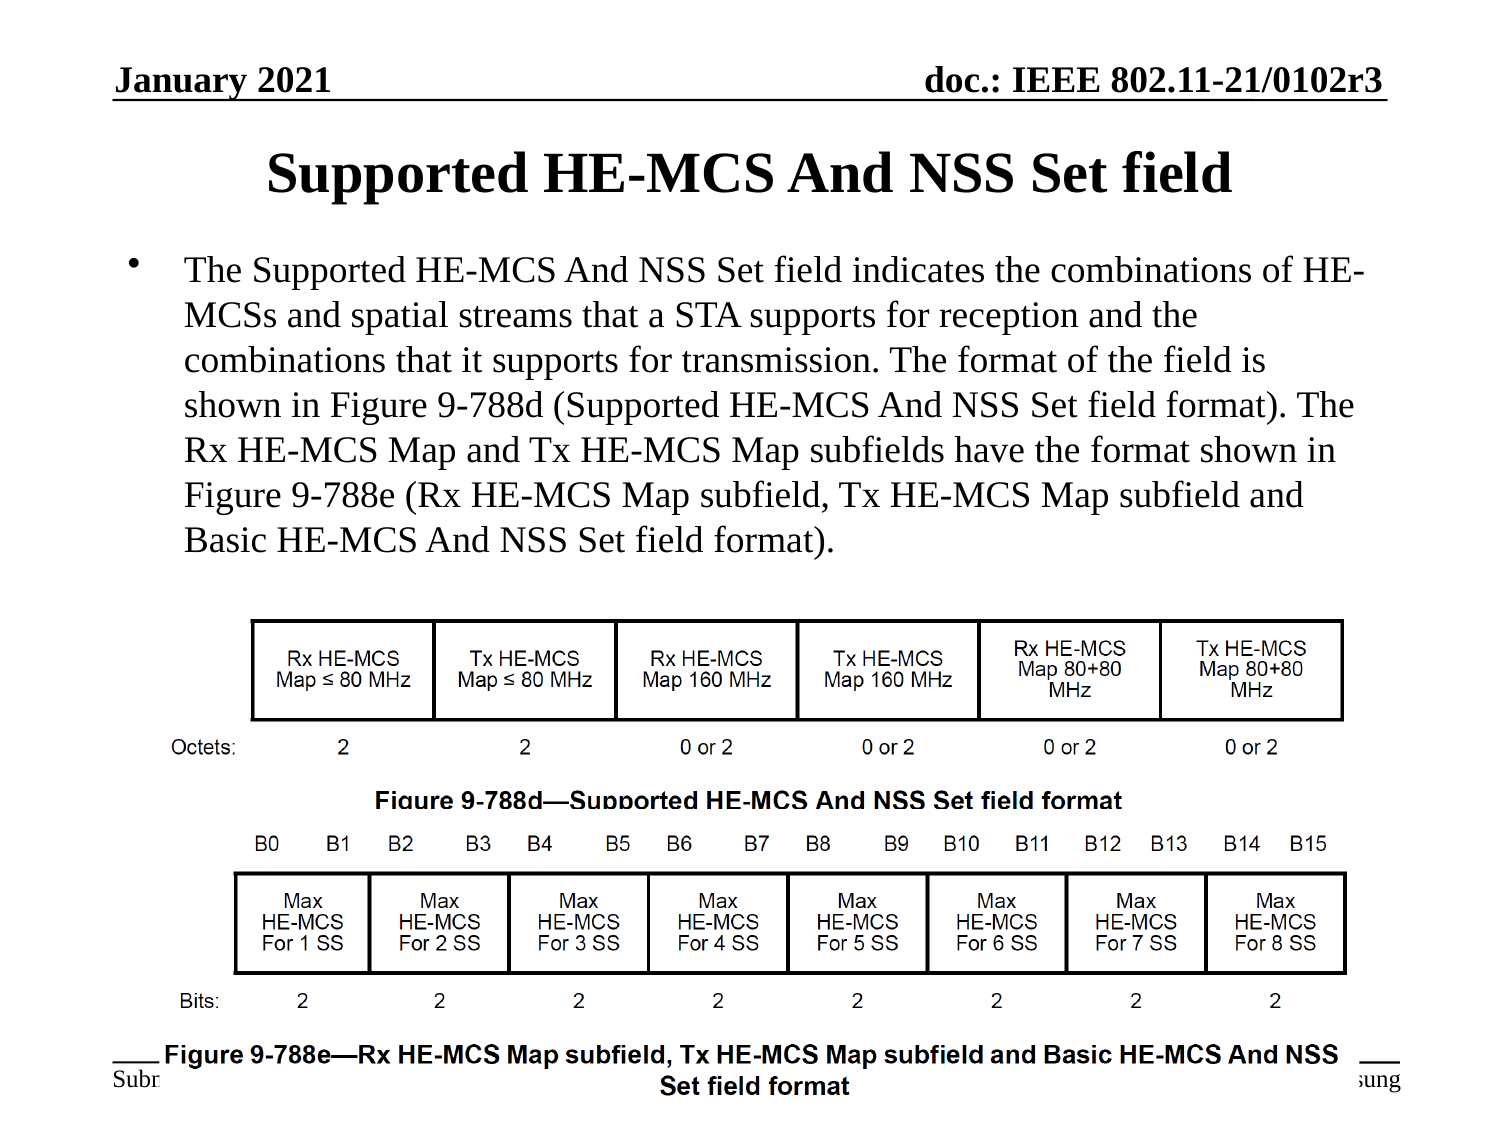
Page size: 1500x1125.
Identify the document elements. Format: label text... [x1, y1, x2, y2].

picture [159, 562, 1360, 1112]
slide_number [114, 54, 335, 101]
list The Supported HE-MCS And NSS Set field indicates the combinations of HE-MCSs and spatial streams that a STA supports for reception and the combinations that it supports for transmission. The format of the field is shown in Figure 9-788d (Supported HE-MCS And NSS Set field format). The Rx HE-MCS Map and Tx HE-MCS Map subfields have the format shown in Figure 9-788e (Rx HE-MCS Map subfield, Tx HE-MCS Map subfield and Basic HE-MCS And NSS Set field format). [112, 237, 1388, 1001]
title Supported HE-MCS And NSS Set field [112, 112, 1388, 226]
footer Wook Bong Lee, Samsung [1363, 1061, 1402, 1093]
